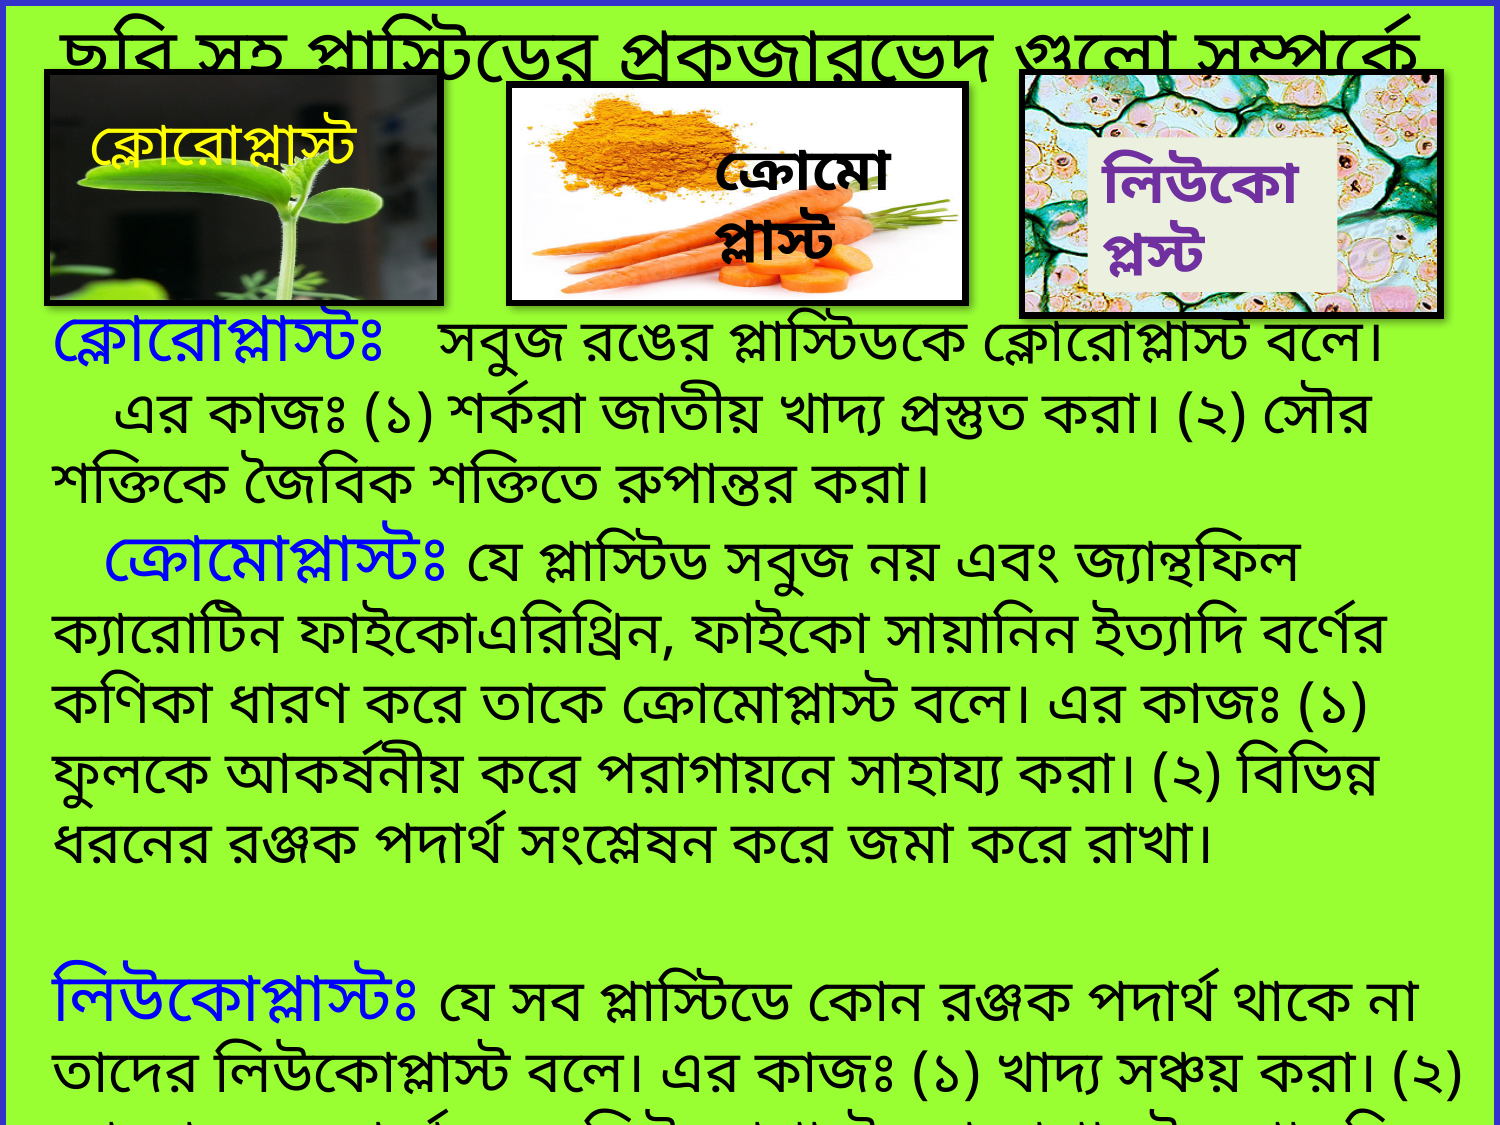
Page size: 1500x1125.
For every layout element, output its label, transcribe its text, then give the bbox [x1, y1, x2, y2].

picture [49, 74, 438, 301]
picture [512, 87, 963, 301]
text_box ছবি সহ প্লাস্টিডের প্রকজারভেদ গুলো সম্পর্কে জেনে নিইঃ [0, 0, 1500, 1125]
text_box ক্লোরোপ্লাস্টঃ সবুজ রঙের প্লাস্টিডকে ক্লোরোপ্লাস্ট বলে। এর কাজঃ (১) শর্করা জাতীয় খাদ্য প্রস্তুত করা। (২) সৌর শক্তিকে জৈবিক শক্তিতে রুপান্তর করা। ক্রোমোপ্লাস্টঃ যে প্লাস্টিড সবুজ নয় এবং জ্যান্থফিল ক্যারোটিন ফাইকোএরিথ্রিন, ফাইকো সায়ানিন ইত্যাদি বর্ণের কণিকা ধারণ করে তাকে ক্রোমোপ্লাস্ট বলে। এর কাজঃ (১) ফুলকে আকর্ষনীয় করে পরাগায়নে সাহায্য করা। (২) বিভিন্ন ধরনের রঞ্জক পদার্থ সংশ্লেষন করে জমা করে রাখা। লিউকোপ্লাস্টঃ যে সব প্লাস্টিডে কোন রঞ্জক পদার্থ থাকে না তাদের লিউকোপ্লাস্ট বলে। এর কাজঃ (১) খাদ্য সঞ্চয় করা। (২) আলোর সংস্পর্শে এলে লিউকোপ্লাস্ট ক্লোরোপ্লাস্টে রুপান্তরিত করা। [37, 287, 1500, 1125]
picture [1024, 74, 1438, 313]
